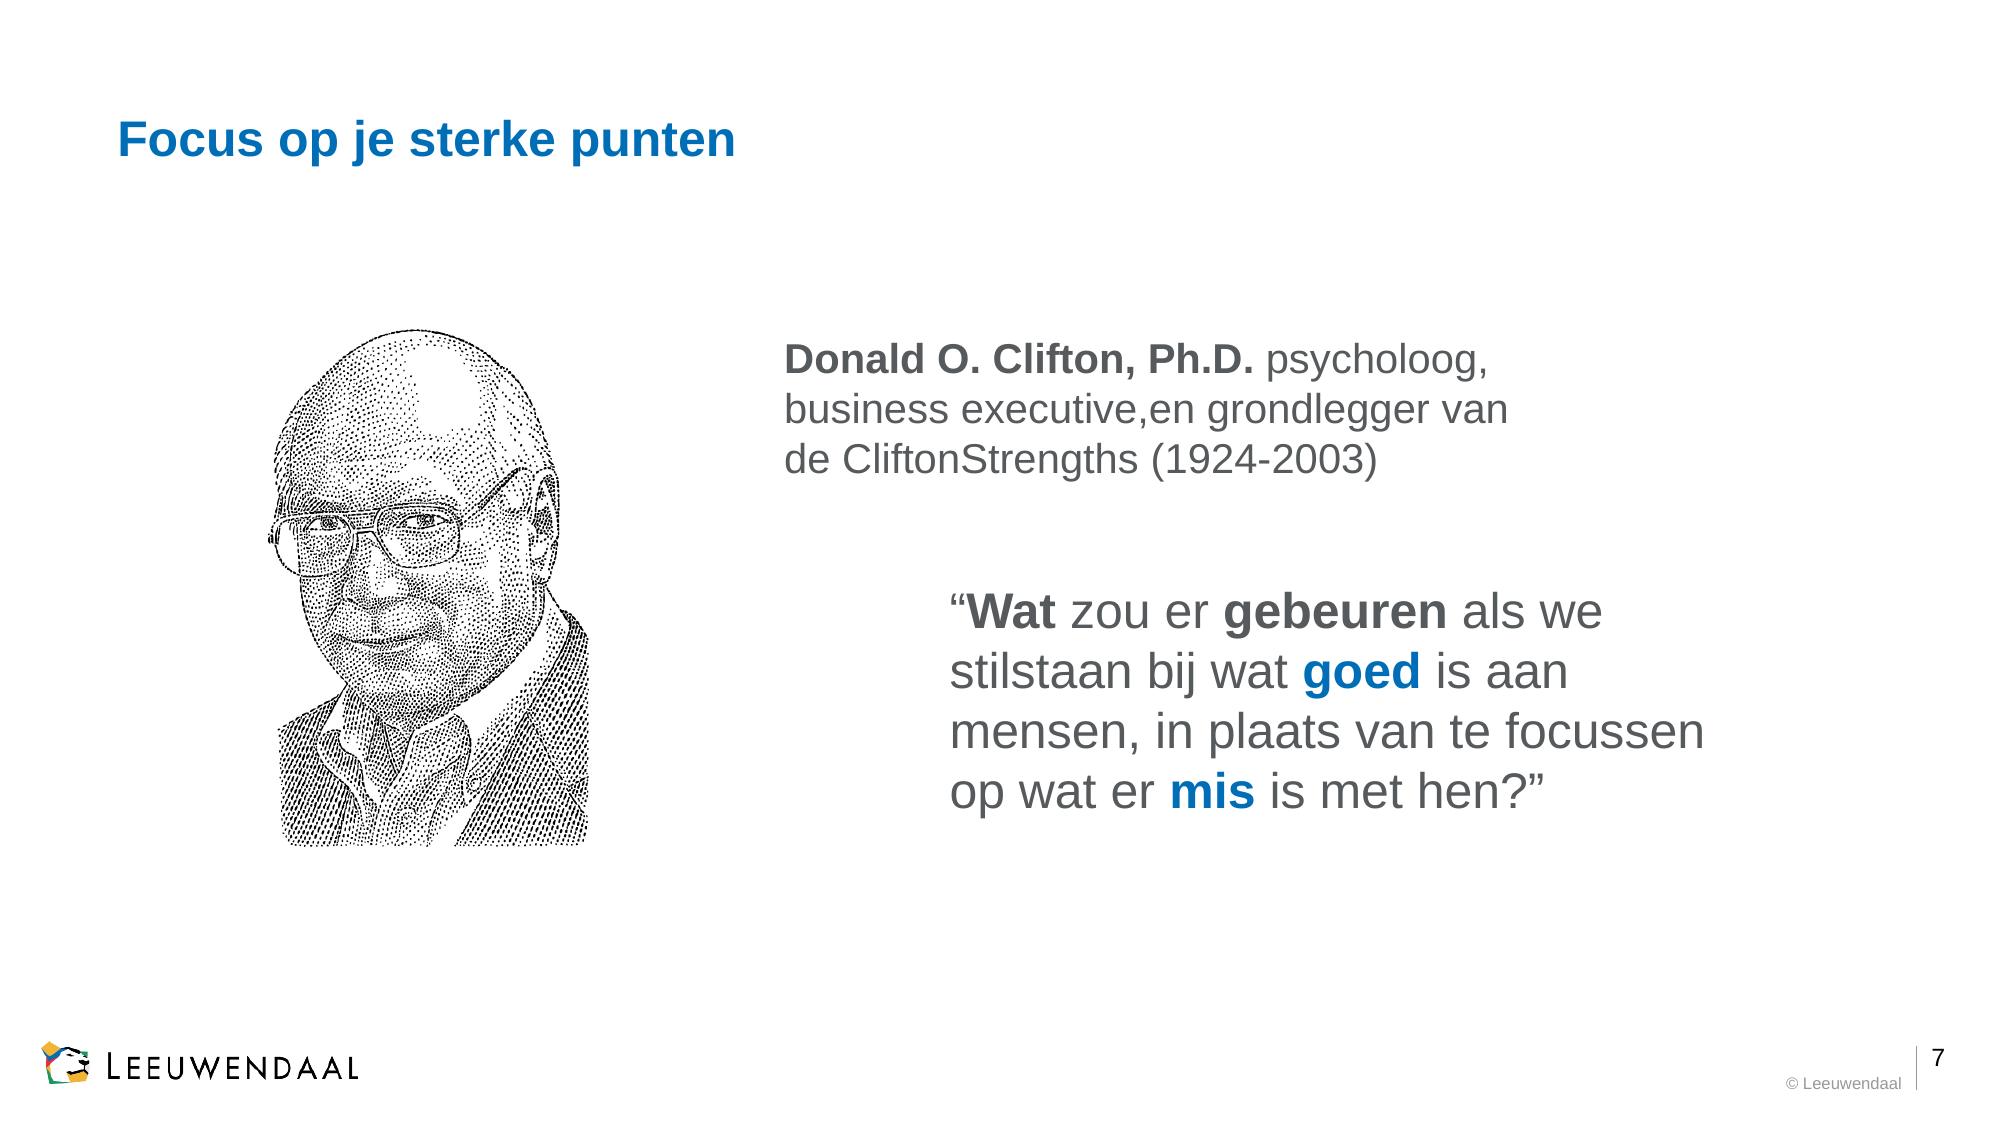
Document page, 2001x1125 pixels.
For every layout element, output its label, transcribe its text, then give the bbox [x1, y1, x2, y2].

text_box “Wat zou er gebeuren als we stilstaan bij wat goed is aan mensen, in plaats van te focussen op wat er mis is met hen?” [934, 571, 1742, 863]
text_box Donald O. Clifton, Ph.D. psycholoog, business executive,en grondlegger van de CliftonStrengths (1924-2003) [769, 324, 1582, 481]
title Focus op je sterke punten [102, 34, 1936, 238]
text_box © Leeuwendaal [1672, 1072, 1914, 1093]
picture [41, 1041, 359, 1084]
picture [268, 329, 589, 847]
text_box 7 [1916, 1041, 2000, 1072]
